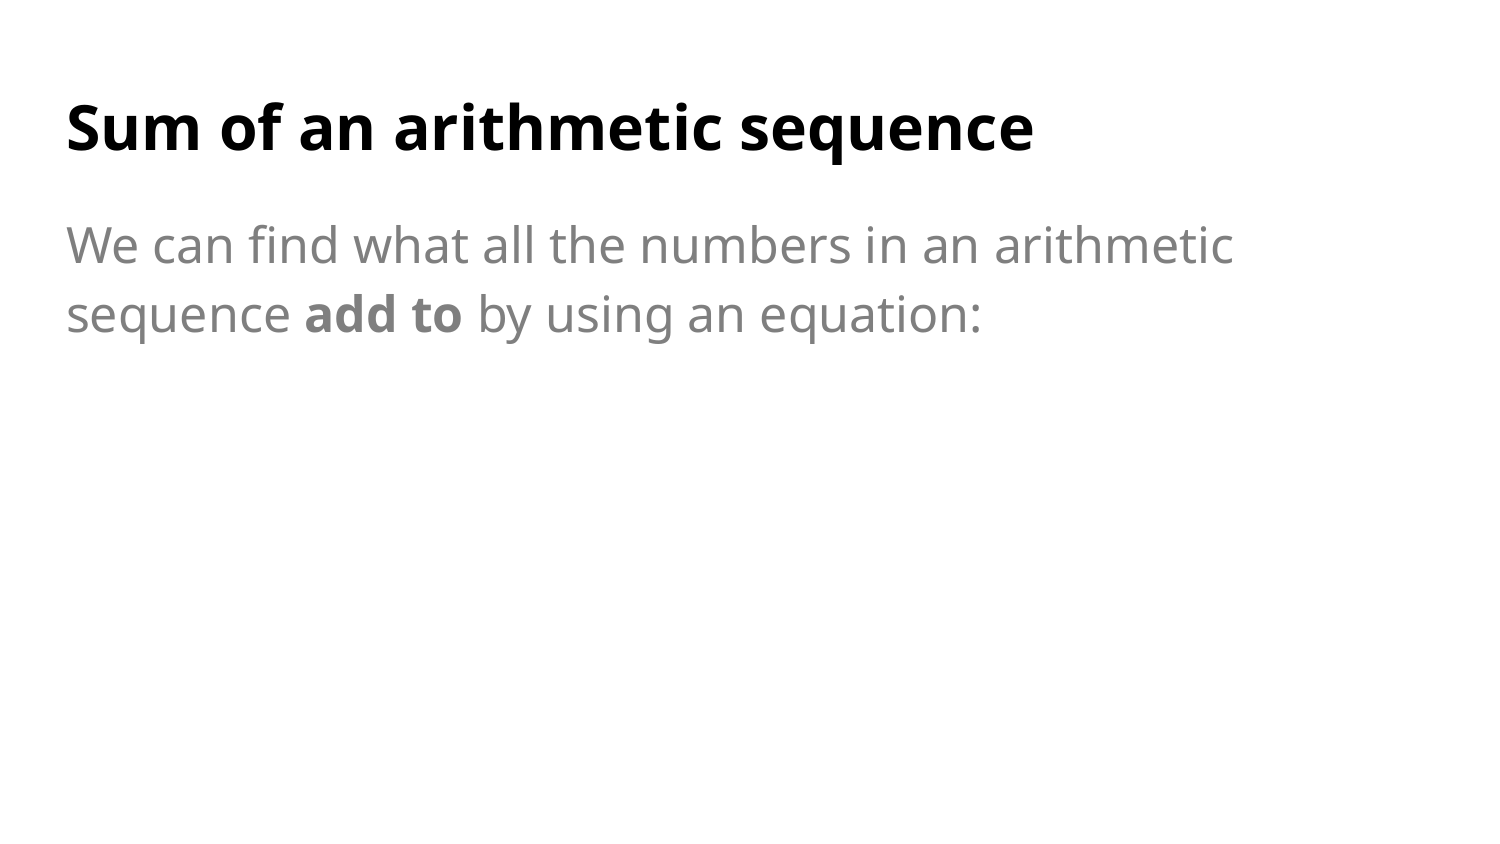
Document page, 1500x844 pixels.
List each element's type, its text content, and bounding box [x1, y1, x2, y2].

title Sum of an arithmetic sequence [51, 72, 1449, 176]
list We can find what all the numbers in an arithmetic sequence add to by using an equation: [51, 189, 1449, 750]
